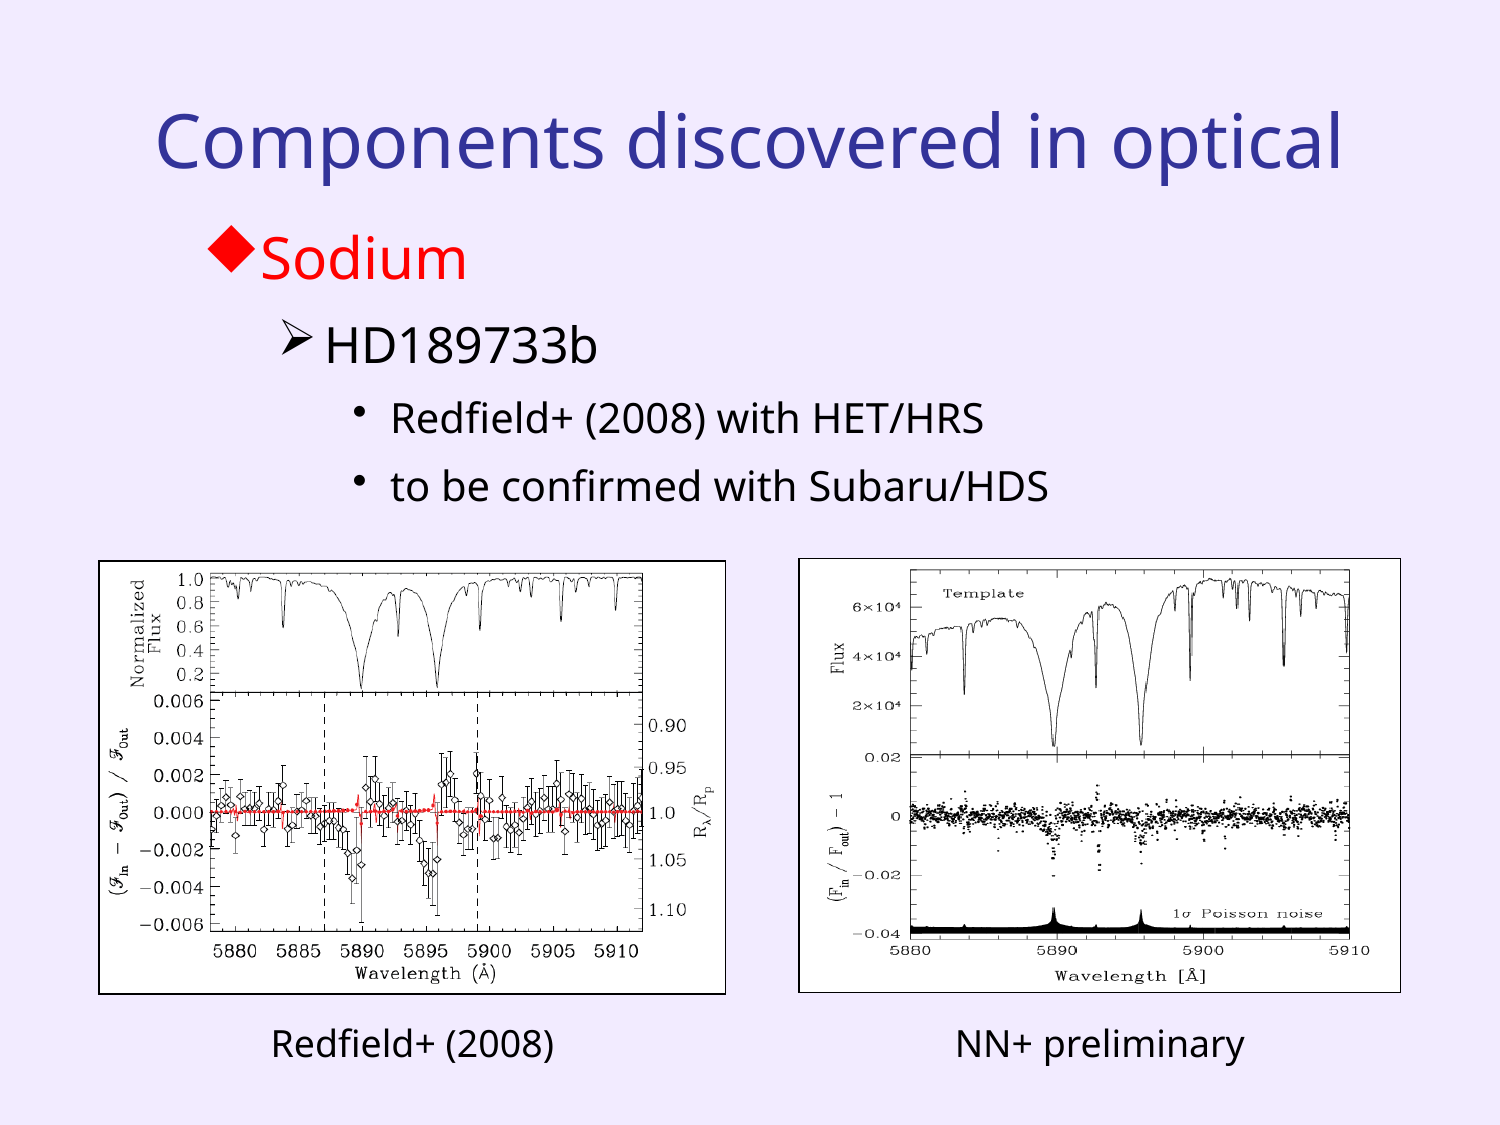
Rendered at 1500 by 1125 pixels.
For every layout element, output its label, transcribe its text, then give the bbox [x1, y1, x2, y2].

picture [99, 561, 726, 994]
picture [799, 558, 1401, 992]
title Components discovered in optical [74, 44, 1426, 233]
text_box NN+ preliminary [837, 1012, 1363, 1073]
text_box Redfield+ (2008) [149, 1012, 675, 1073]
list Sodium HD189733b Redfield+ (2008) with HET/HRS to be confirmed with Subaru/HDS [187, 199, 1313, 551]
